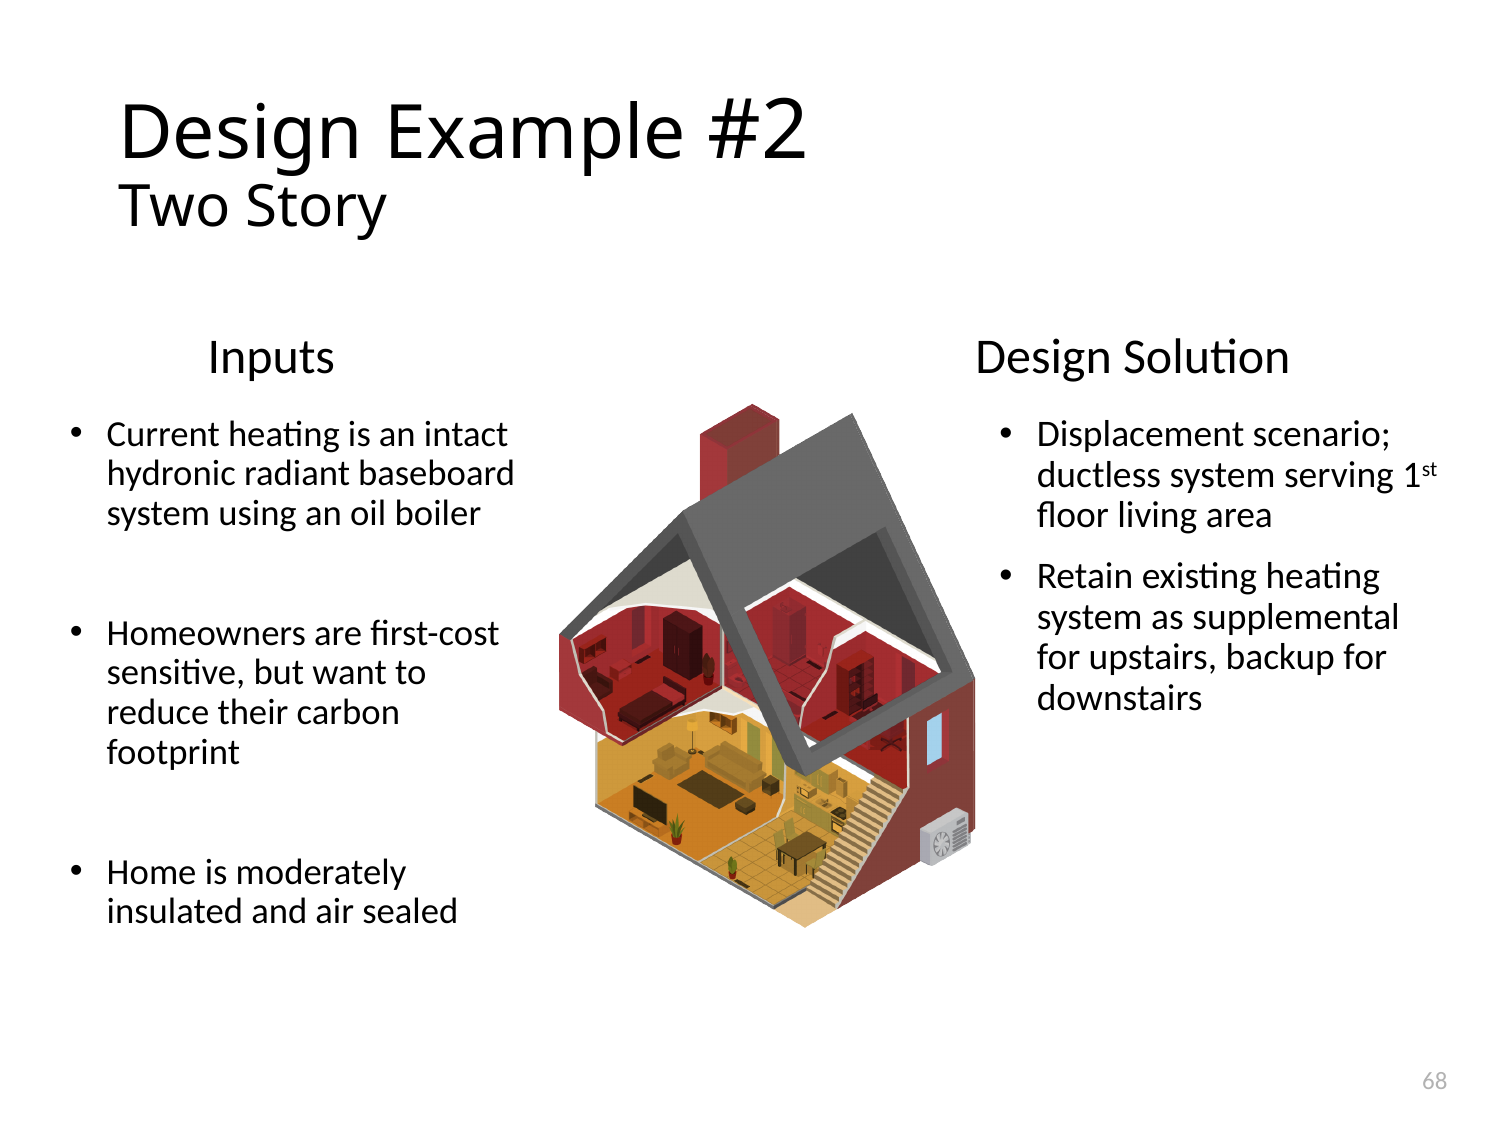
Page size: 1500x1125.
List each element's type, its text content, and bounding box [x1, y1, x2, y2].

picture [538, 384, 1006, 950]
text_box Current heating is an intact hydronic radiant baseboard system using an oil boiler Homeowners are first-cost sensitive, but want to reduce their carbon footprint Home is moderately insulated and air sealed [54, 406, 534, 982]
slide_number 68 [1125, 1050, 1463, 1110]
text_box Displacement scenario; ductless system serving 1st floor living area Retain existing heating system as supplemental for upstairs, backup for downstairs [1006, 406, 1463, 935]
title Design Example #2 Two Story [103, 59, 1397, 266]
text_box Inputs [192, 316, 371, 391]
text_box Design Solution [960, 316, 1344, 391]
